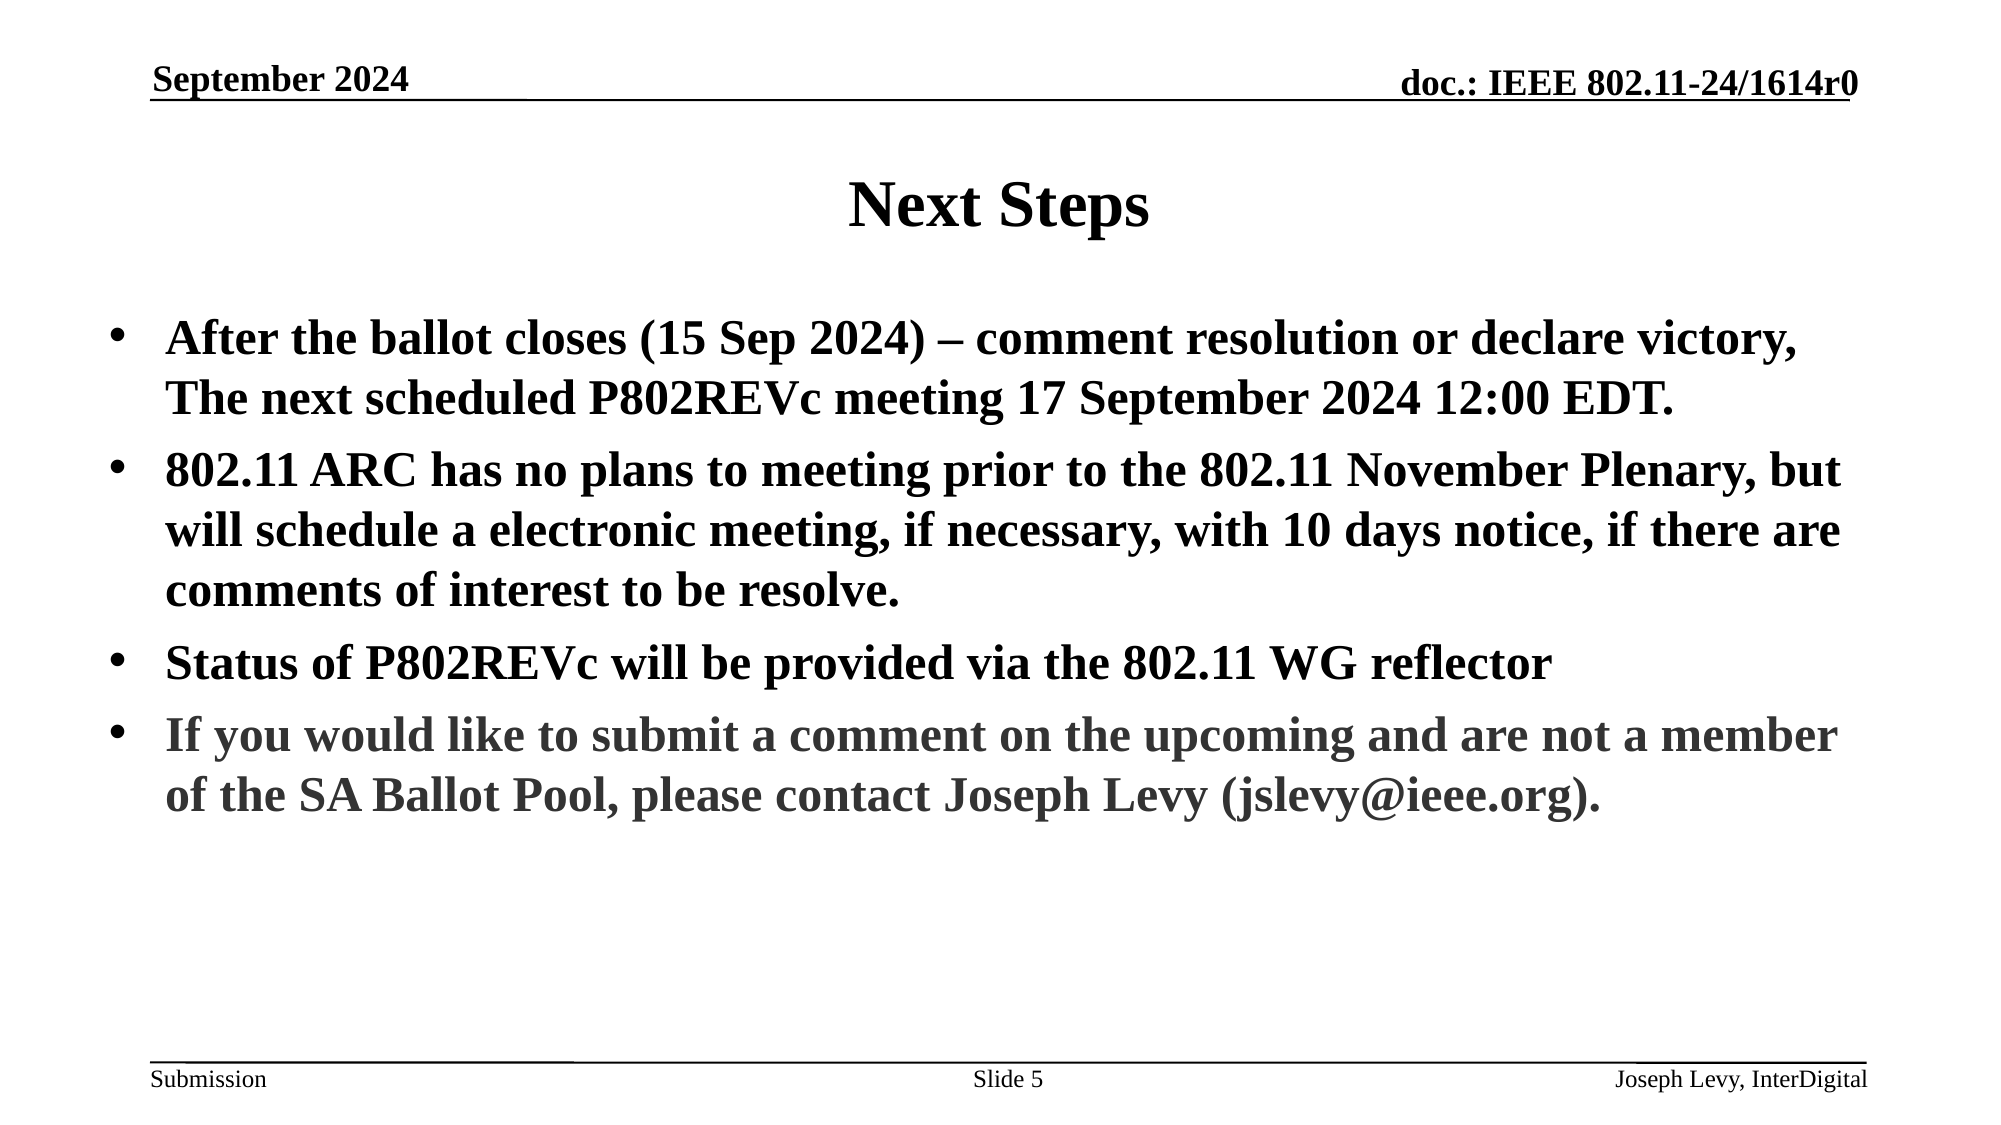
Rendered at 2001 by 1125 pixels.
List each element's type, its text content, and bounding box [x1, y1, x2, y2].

footer Joseph Levy, InterDigital [1171, 1061, 1869, 1093]
slide_number Slide 5 [950, 1061, 1067, 1123]
title Next Steps [149, 112, 1850, 288]
list After the ballot closes (15 Sep 2024) – comment resolution or declare victory, The next scheduled P802REVc meeting 17 September 2024 12:00 EDT. 802.11 ARC has no plans to meeting prior to the 802.11 November Plenary, but will schedule a electronic meeting, if necessary, with 10 days notice, if there are comments of interest to be resolve. Status of P802REVc will be provided via the 802.11 WG reflector If you would like to submit a comment on the upcoming and are not a member of the SA Ballot Pool, please contact Joseph Levy (jslevy@ieee.org). [93, 296, 1907, 1022]
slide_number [152, 54, 563, 100]
